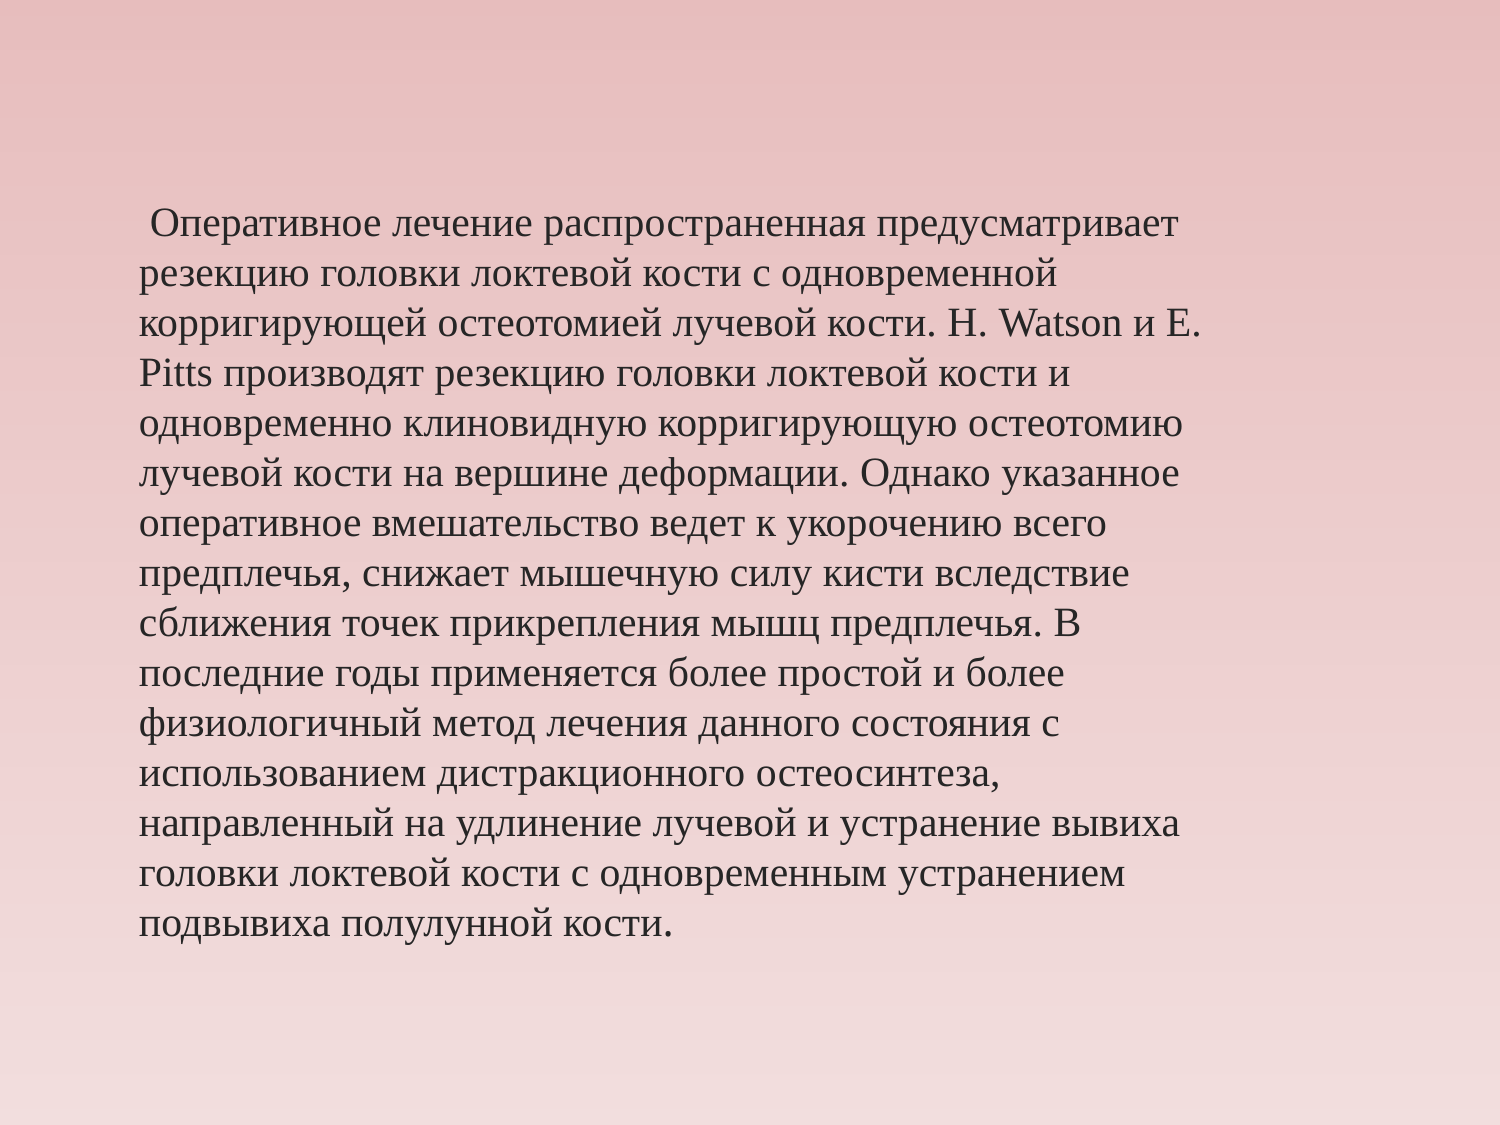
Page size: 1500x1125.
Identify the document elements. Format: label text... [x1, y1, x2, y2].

title Оперативное лечение распространенная предусматривает резекцию головки локтевой кости с одновременной корригирующей остеотомией лучевой кости. Н. Watson и Е. Pitts производят резекцию головки локтевой кости и одновременно клиновидную корригирующую остеотомию лучевой кости на вершине деформации. Однако указанное оперативное вмешательство ведет к укорочению всего предплечья, снижает мышечную силу кисти вследствие сближения точек прикрепления мышц предплечья. В последние годы применяется более простой и более физиологичный метод лечения данного состояния с использованием дистракционного остеосинтеза, направленный на удлинение лучевой и устранение вывиха головки локтевой кости с одновременным устранением подвывиха полулунной кости. [123, 160, 1237, 953]
